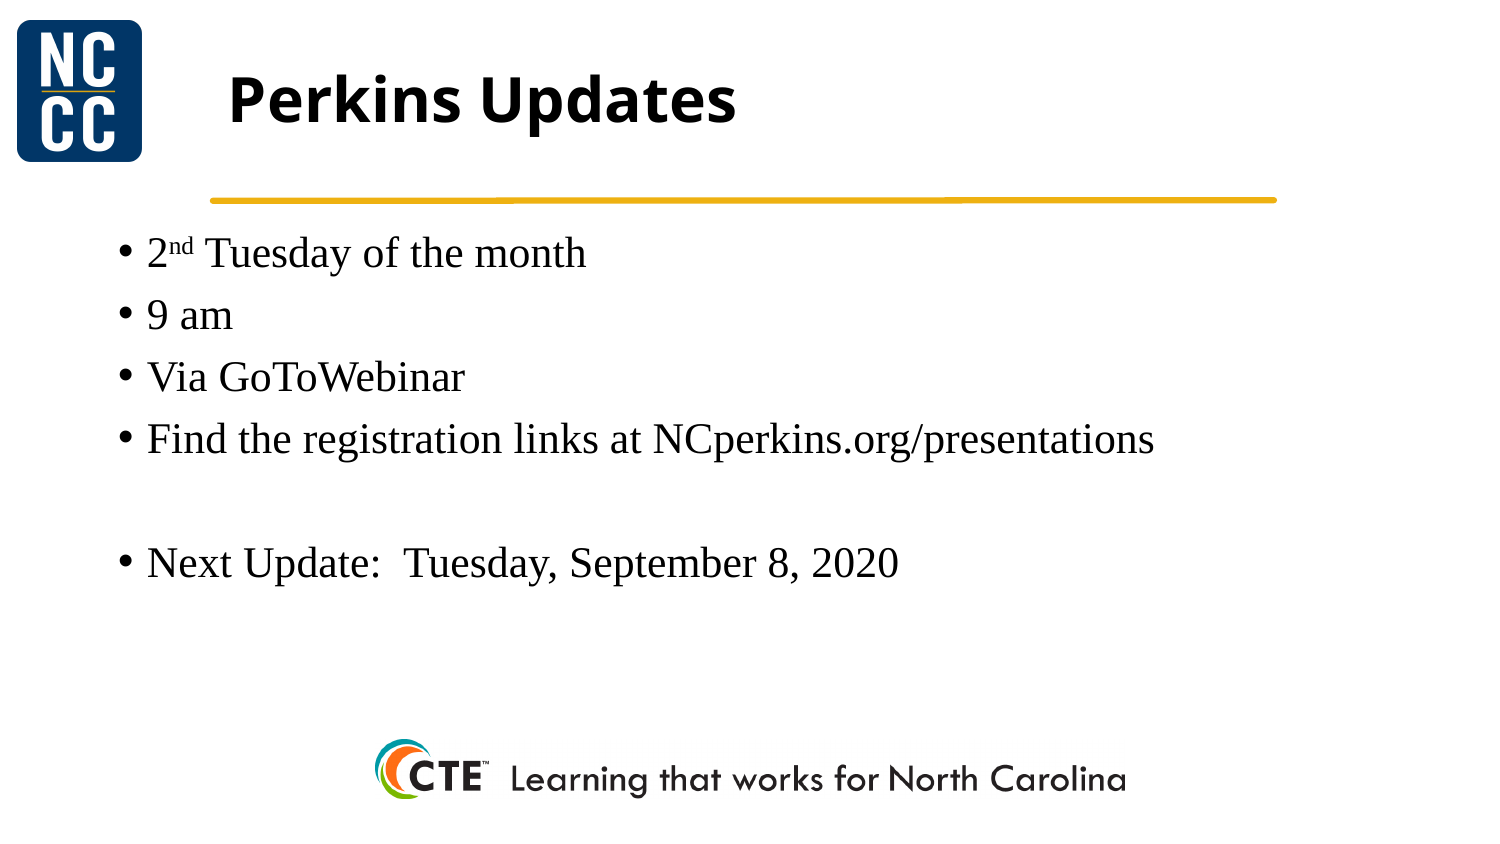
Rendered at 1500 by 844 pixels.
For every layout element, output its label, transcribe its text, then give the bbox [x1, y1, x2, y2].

list 2nd Tuesday of the month 9 am Via GoToWebinar Find the registration links at NCperkins.org/presentations Next Update: Tuesday, September 8, 2020 [103, 216, 1397, 799]
title Perkins Updates [212, 20, 1421, 184]
picture [375, 739, 1125, 799]
picture [17, 20, 142, 162]
